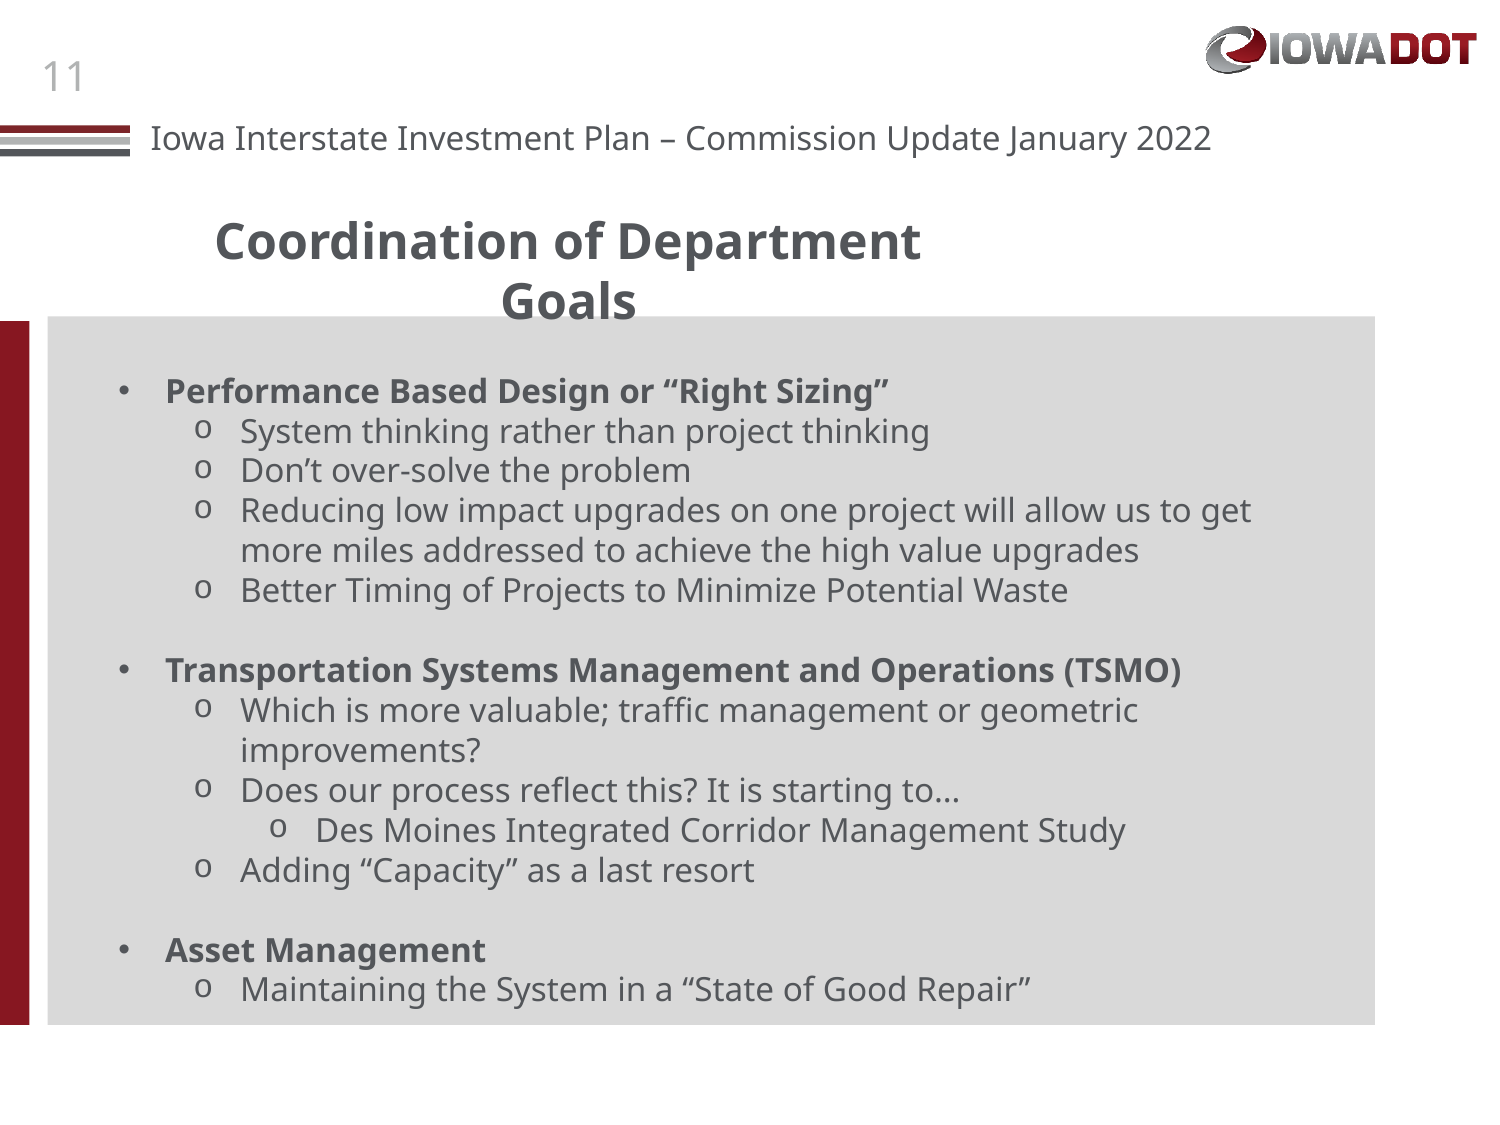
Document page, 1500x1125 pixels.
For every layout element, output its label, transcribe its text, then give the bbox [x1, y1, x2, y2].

text_box [46, 314, 1377, 1027]
text_box [0, 319, 32, 1027]
text_box Coordination of Department Goals [137, 202, 1000, 337]
picture [1202, 24, 1479, 76]
text_box Performance Based Design or “Right Sizing” System thinking rather than project thinking Don’t over-solve the problem Reducing low impact upgrades on one project will allow us to get more miles addressed to achieve the high value upgrades Better Timing of Projects to Minimize Potential Waste Transportation Systems Management and Operations (TSMO) Which is more valuable; traffic management or geometric improvements? Does our process reflect this? It is starting to… Des Moines Integrated Corridor Management Study Adding “Capacity” as a last resort Asset Management Maintaining the System in a “State of Good Repair” [103, 362, 1320, 1056]
